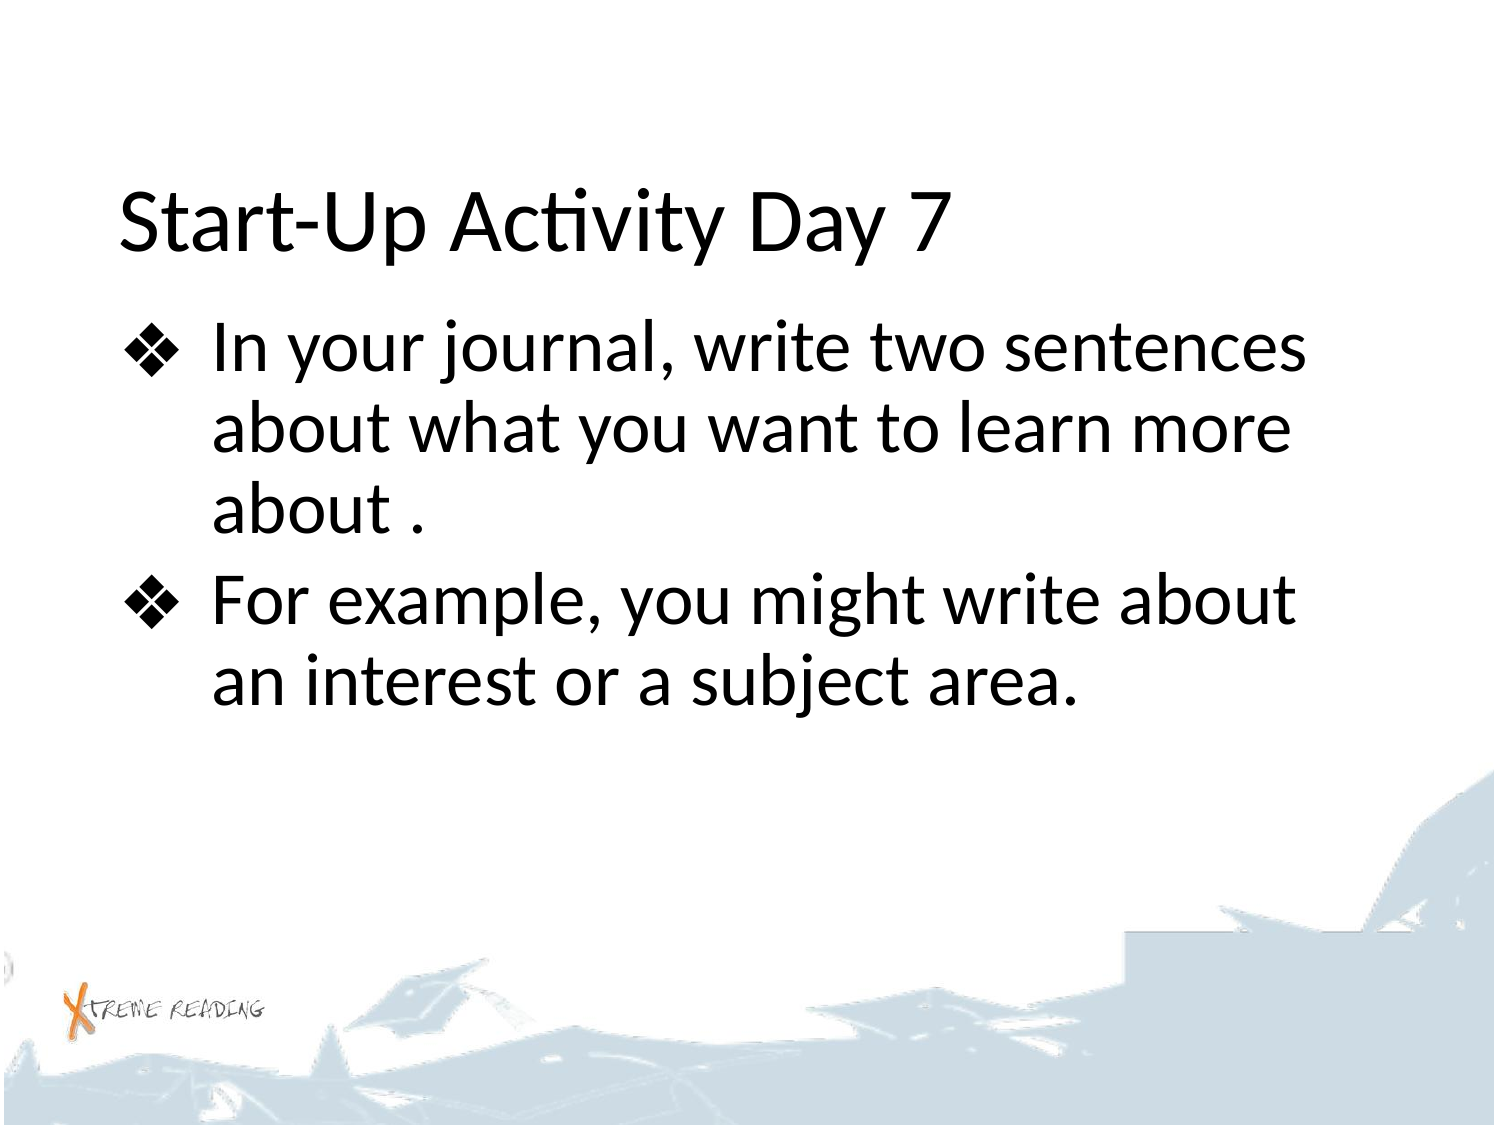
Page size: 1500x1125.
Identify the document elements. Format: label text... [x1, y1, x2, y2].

list In your journal, write two sentences about what you want to learn more about . For example, you might write about an interest or a subject area. [103, 299, 1397, 1014]
title Start-Up Activity Day 7 [103, 59, 1397, 278]
picture [4, 0, 1494, 1125]
